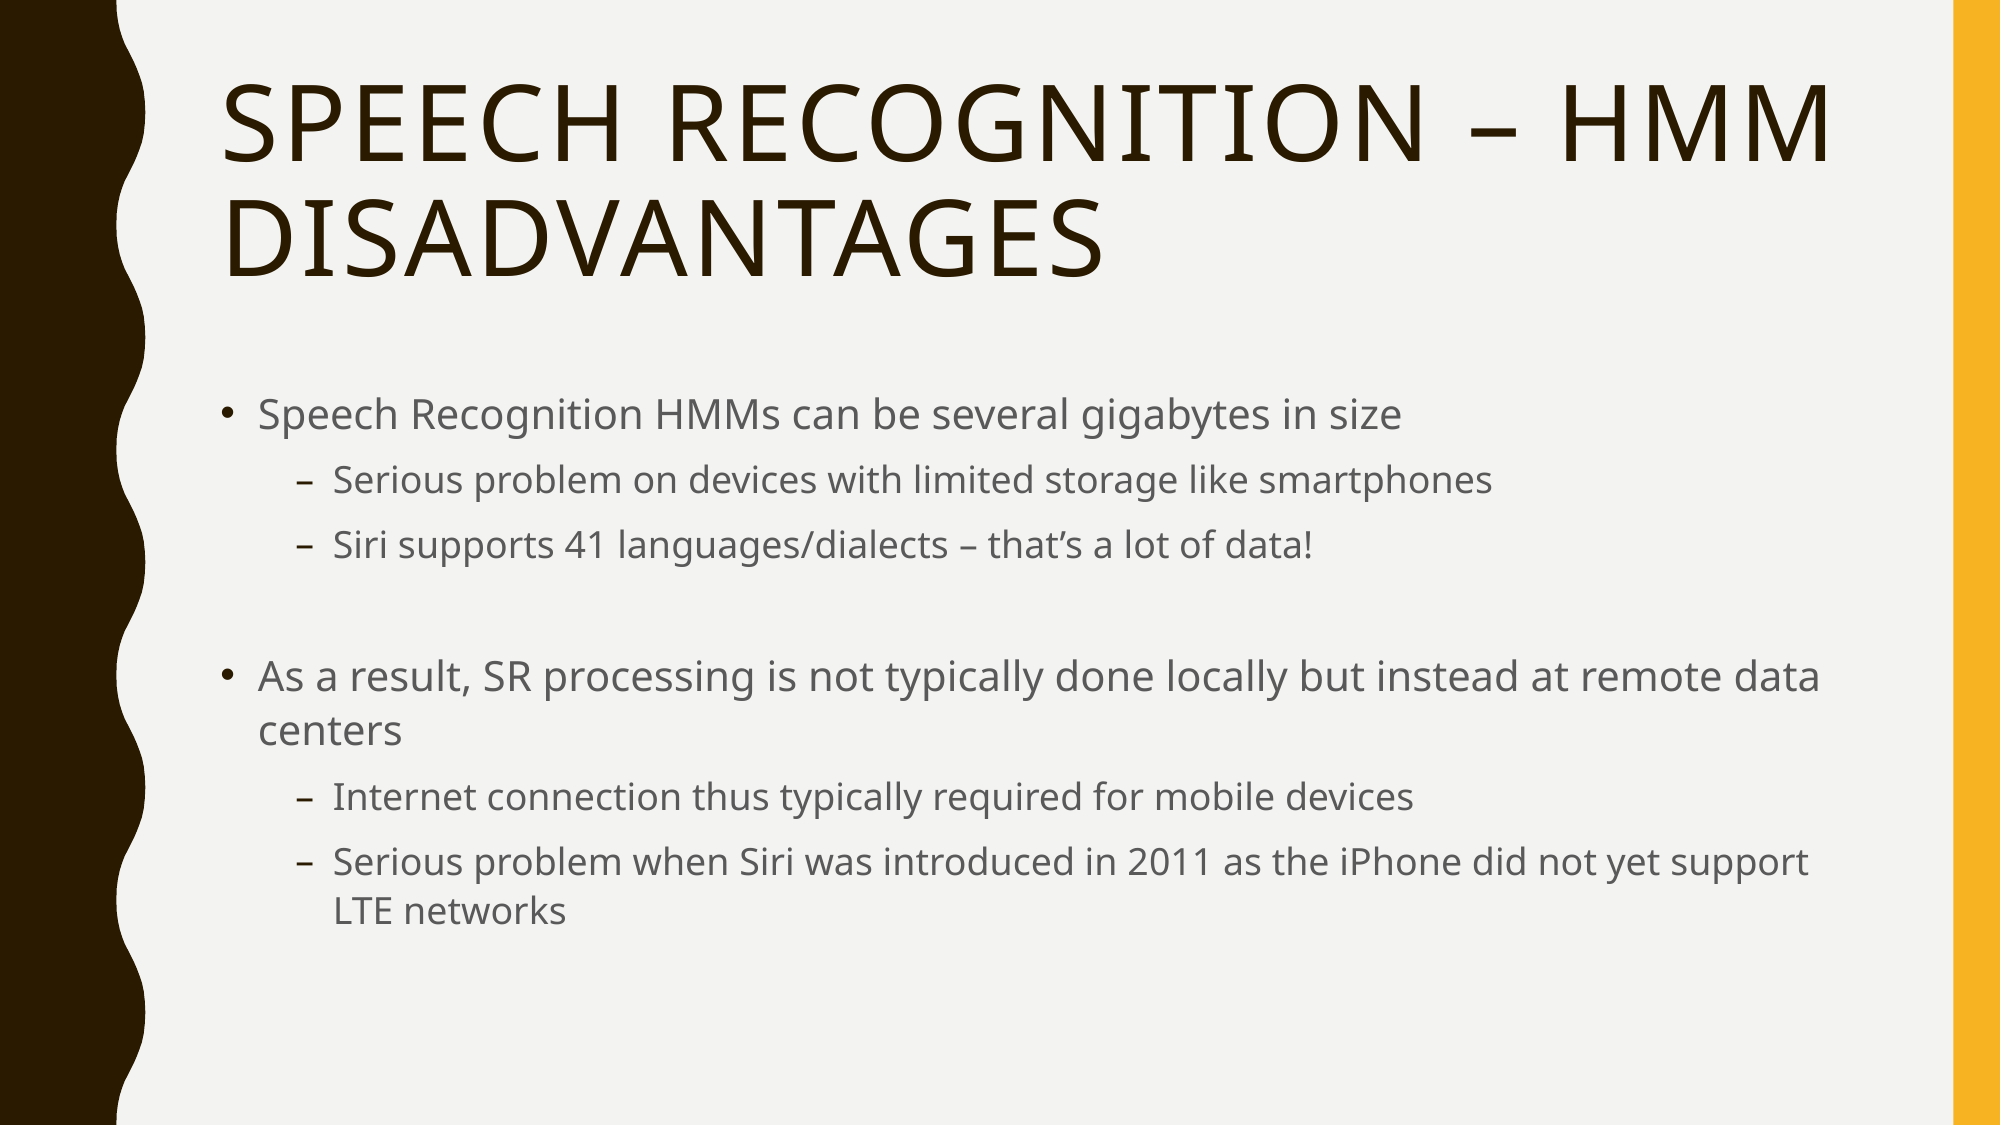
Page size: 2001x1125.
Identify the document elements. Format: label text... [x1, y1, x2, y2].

title Speech Recognition – HMM disadvantages [205, 62, 1875, 308]
list Speech Recognition HMMs can be several gigabytes in size Serious problem on devices with limited storage like smartphones Siri supports 41 languages/dialects – that’s a lot of data! As a result, SR processing is not typically done locally but instead at remote data centers Internet connection thus typically required for mobile devices Serious problem when Siri was introduced in 2011 as the iPhone did not yet support LTE networks [205, 375, 1875, 965]
